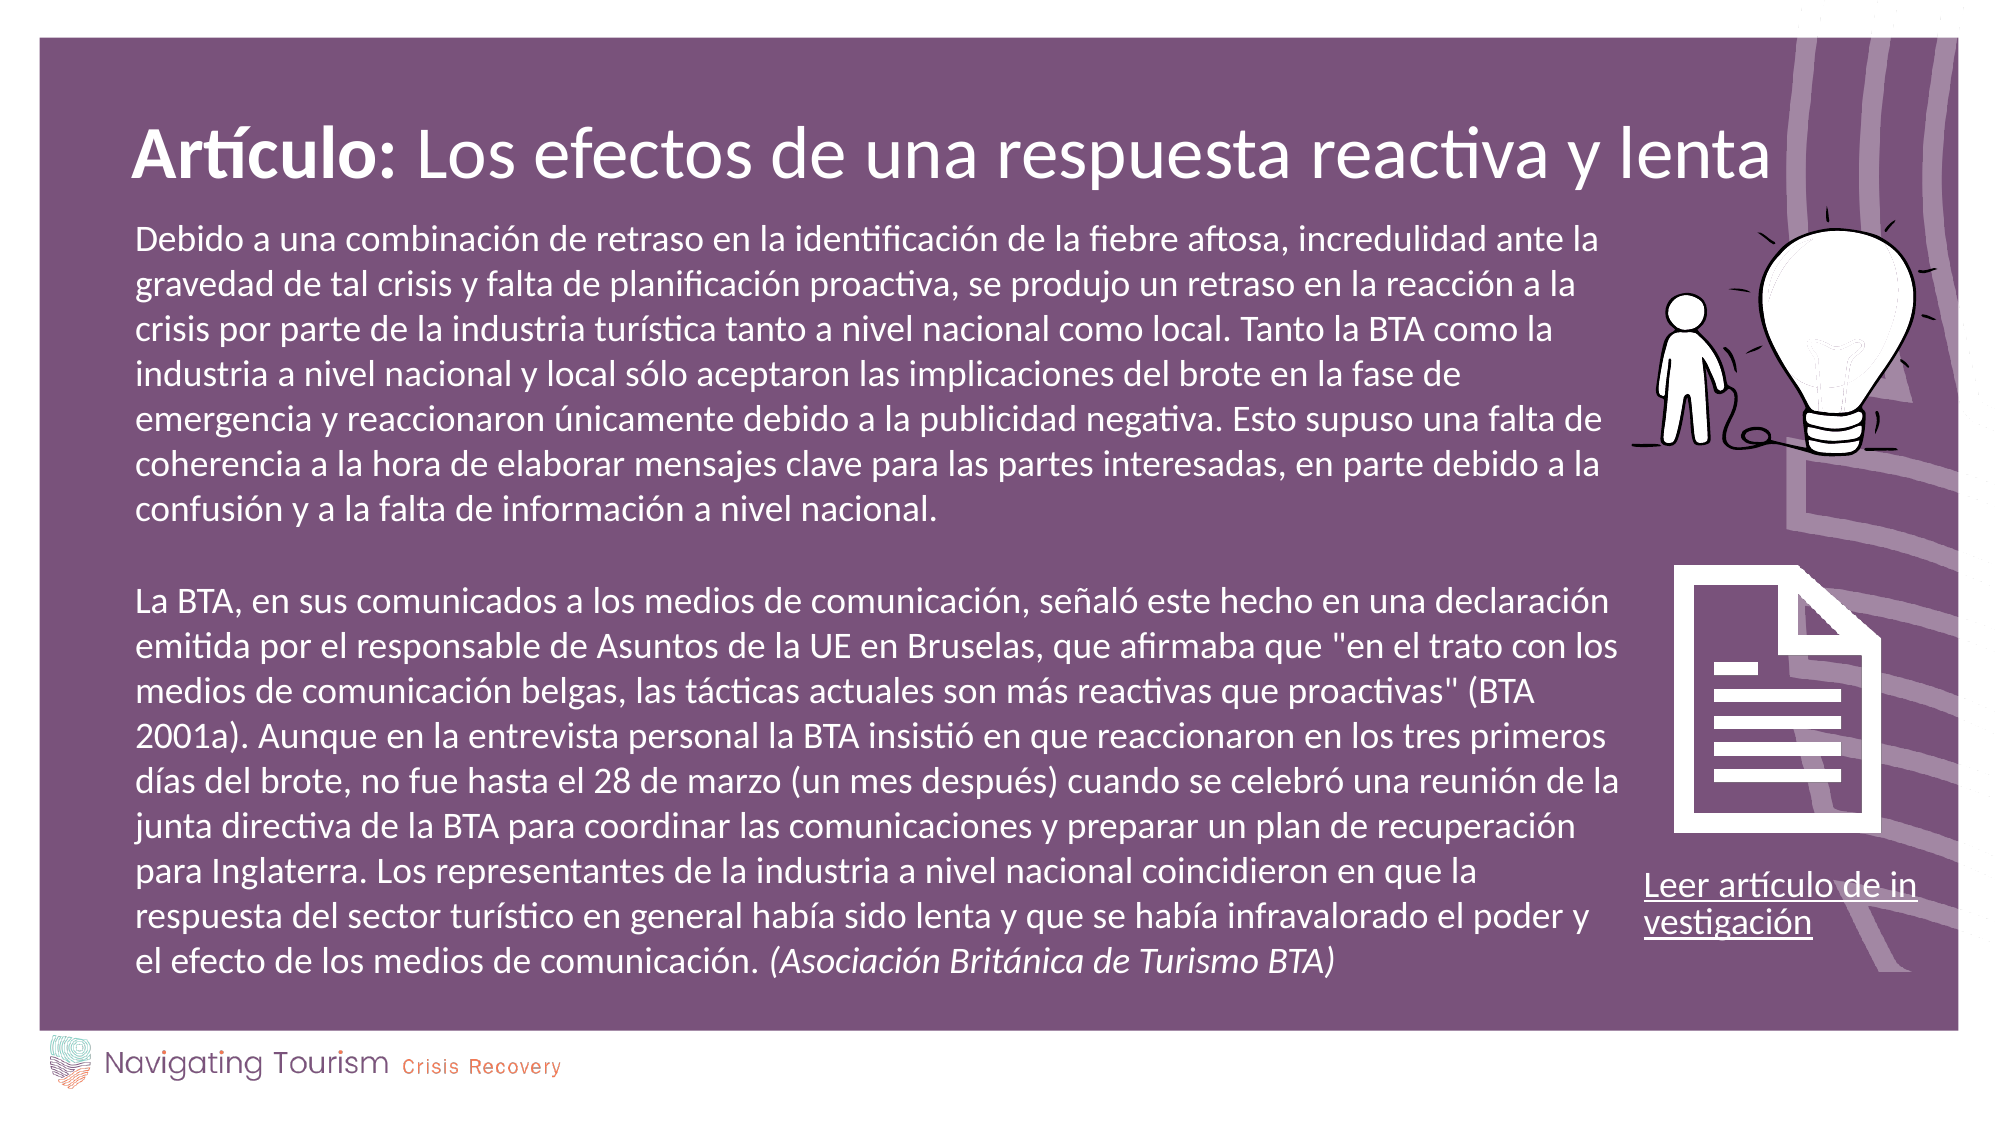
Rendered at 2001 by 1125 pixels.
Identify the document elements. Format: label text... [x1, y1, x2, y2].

text_box Artículo: Los efectos de una respuesta reactiva y lenta [116, 96, 1855, 247]
picture [50, 1030, 97, 1093]
picture [1617, 0, 1995, 972]
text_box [1631, 205, 1938, 457]
text_box Leer artículo de investigación [1628, 867, 1936, 912]
picture [98, 1037, 562, 1087]
list Debido a una combinación de retraso en la identificación de la fiebre aftosa, incredulidad ante la gravedad de tal crisis y falta de planificación proactiva, se produjo un retraso en la reacción a la crisis por parte de la industria turística tanto a nivel nacional como local. Tanto la BTA como la industria a nivel nacional y local sólo aceptaron las implicaciones del brote en la fase de emergencia y reaccionaron únicamente debido a la publicidad negativa. Esto supuso una falta de coherencia a la hora de elaborar mensajes clave para las partes interesadas, en parte debido a la confusión y a la falta de información a nivel nacional. La BTA, en sus comunicados a los medios de comunicación, señaló este hecho en una declaración emitida por el responsable de Asuntos de la UE en Bruselas, que afirmaba que "en el trato con los medios de comunicación belgas, las tácticas actuales son más reactivas que proactivas" (BTA 2001a). Aunque en la entrevista personal la BTA insistió en que reaccionaron en los tres primeros días del brote, no fue hasta el 28 de marzo (un mes después) cuando se celebró una reunión de la junta directiva de la BTA para coordinar las comunicaciones y preparar un plan de recuperación para Inglaterra. Los representantes de la industria a nivel nacional coincidieron en que la respuesta del sector turístico en general había sido lenta y que se había infravalorado el poder y el efecto de los medios de comunicación. (Asociación Británica de Turismo BTA) [120, 247, 1639, 1029]
